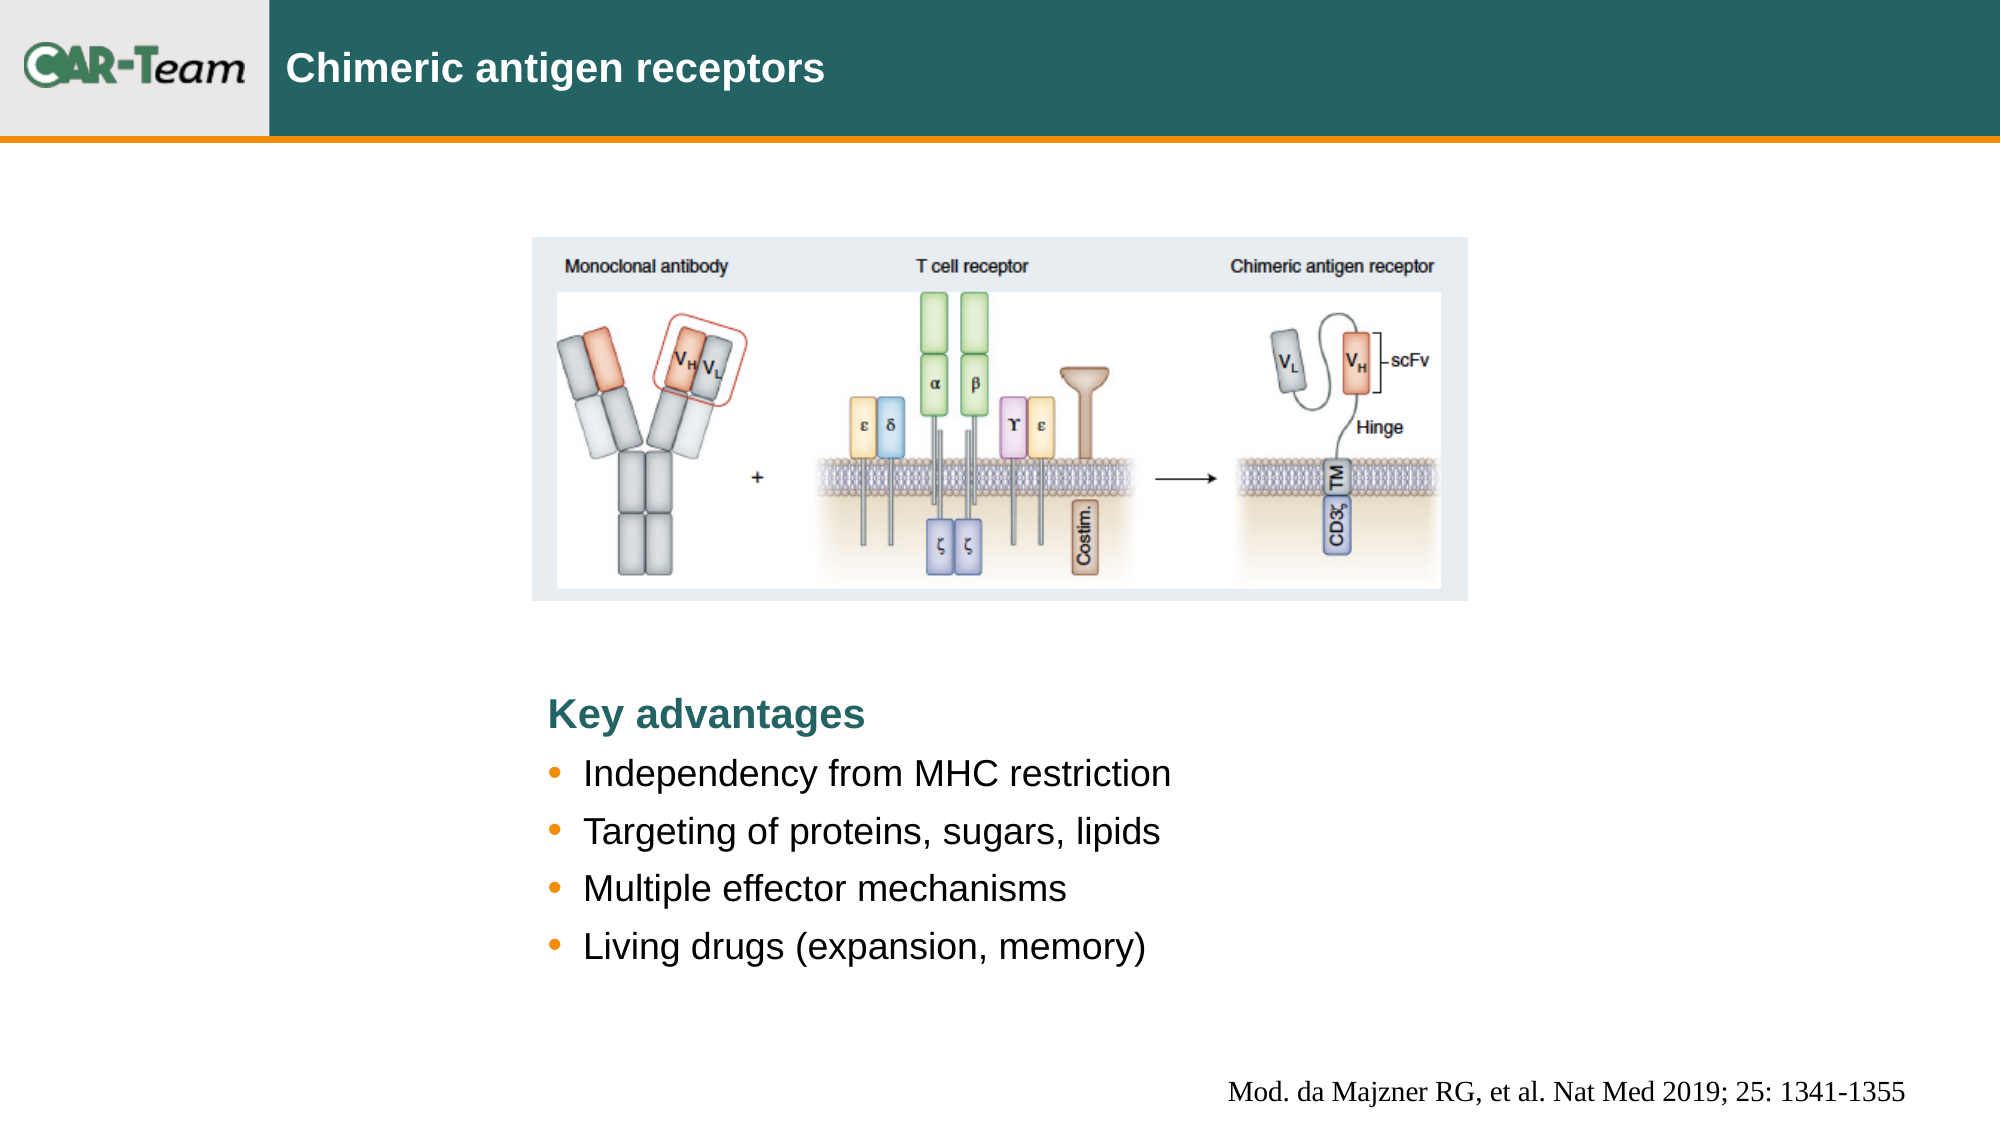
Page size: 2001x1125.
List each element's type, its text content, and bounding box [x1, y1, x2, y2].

picture [24, 42, 245, 88]
list Key advantages Independency from MHC restriction Targeting of proteins, sugars, lipids Multiple effector mechanisms Living drugs (expansion, memory) [532, 679, 1498, 1048]
title Chimeric antigen receptors [270, 0, 1996, 139]
footer Mod. da Majzner RG, et al. Nat Med 2019; 25: 1341-1355 [1143, 1060, 1990, 1115]
picture [532, 237, 1468, 601]
